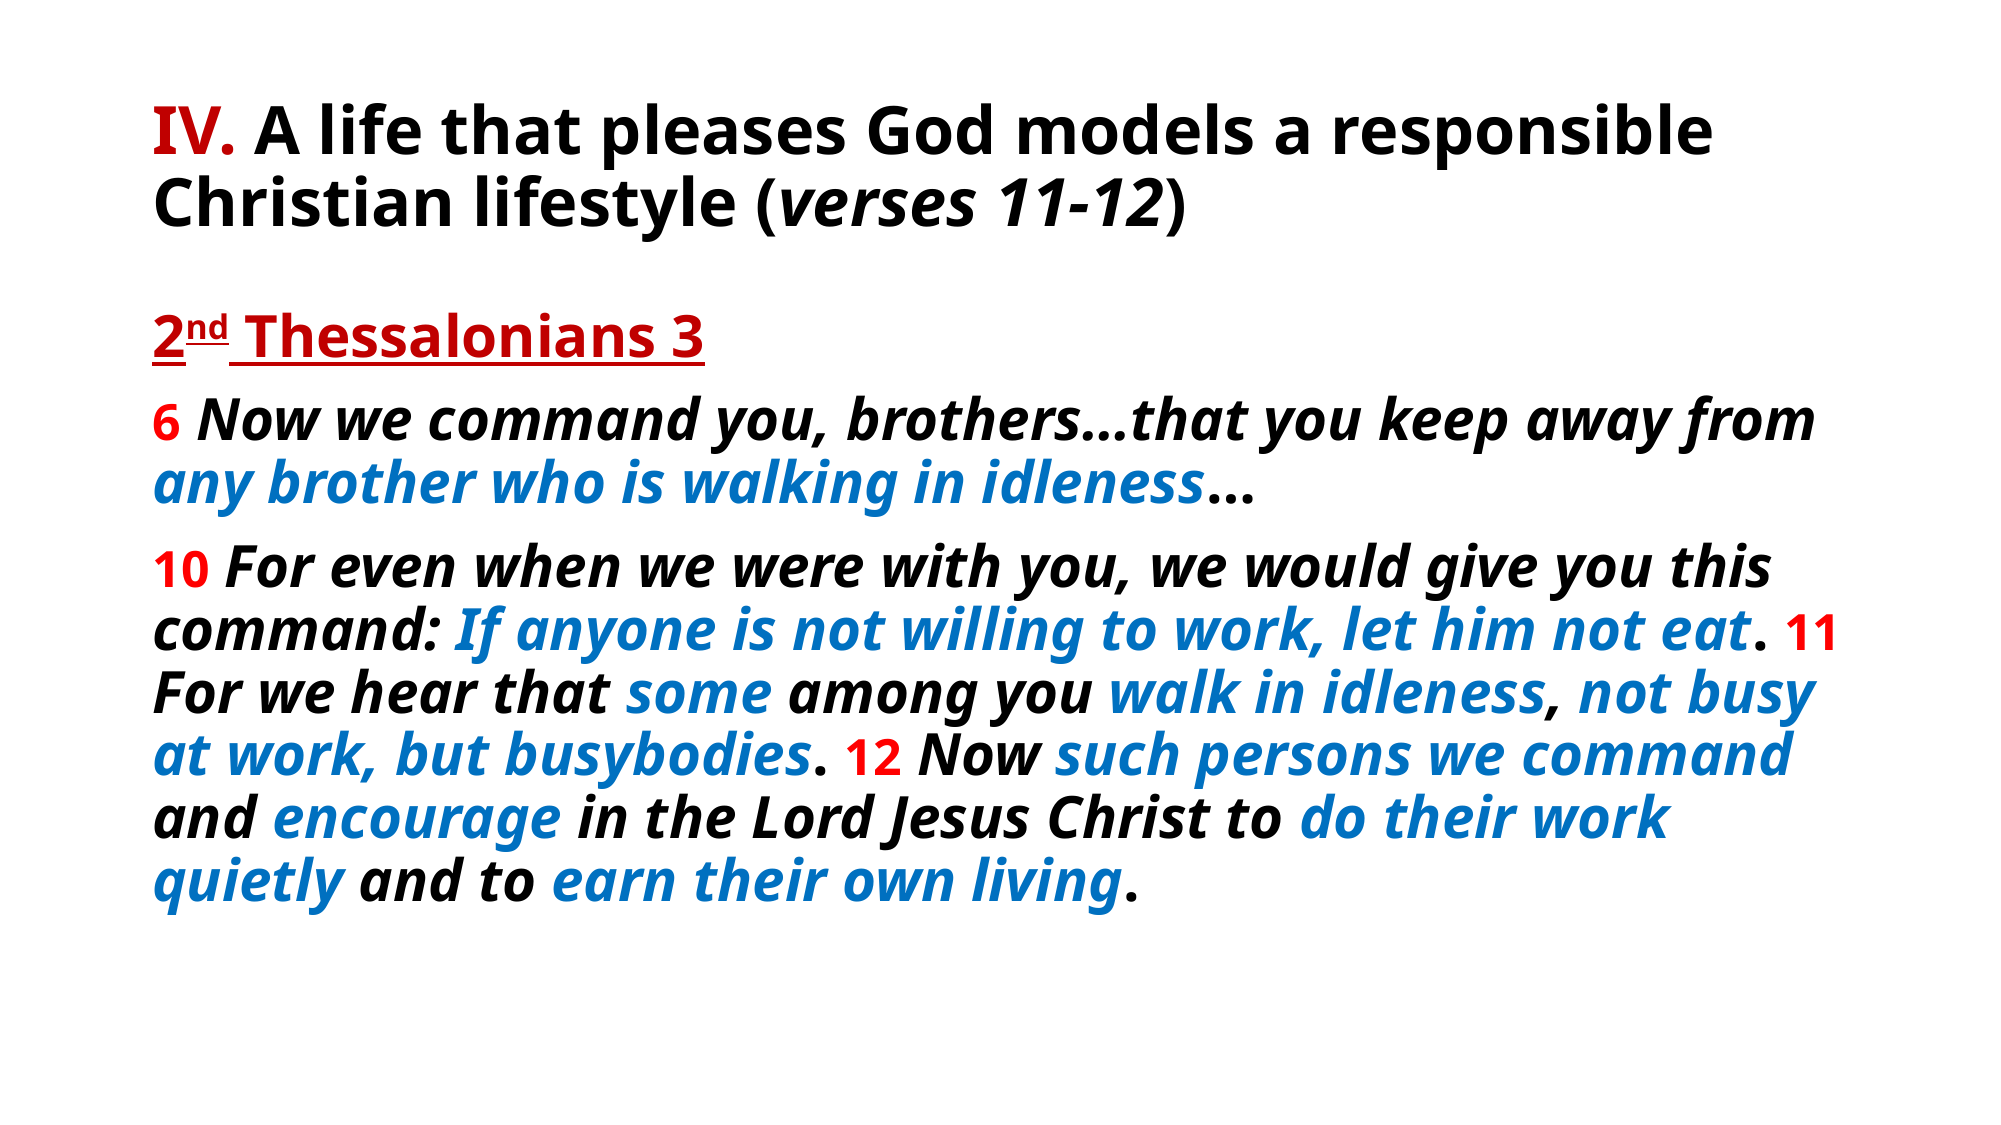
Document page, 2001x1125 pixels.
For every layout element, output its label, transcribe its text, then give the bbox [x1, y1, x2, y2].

title IV. A life that pleases God models a responsible Christian lifestyle (verses 11-12) [137, 59, 1863, 278]
list 2nd Thessalonians 3 6 Now we command you, brothers…that you keep away from any brother who is walking in idleness… 10 For even when we were with you, we would give you this command: If anyone is not willing to work, let him not eat. 11 For we hear that some among you walk in idleness, not busy at work, but busybodies. 12 Now such persons we command and encourage in the Lord Jesus Christ to do their work quietly and to earn their own living. [137, 299, 1863, 1014]
